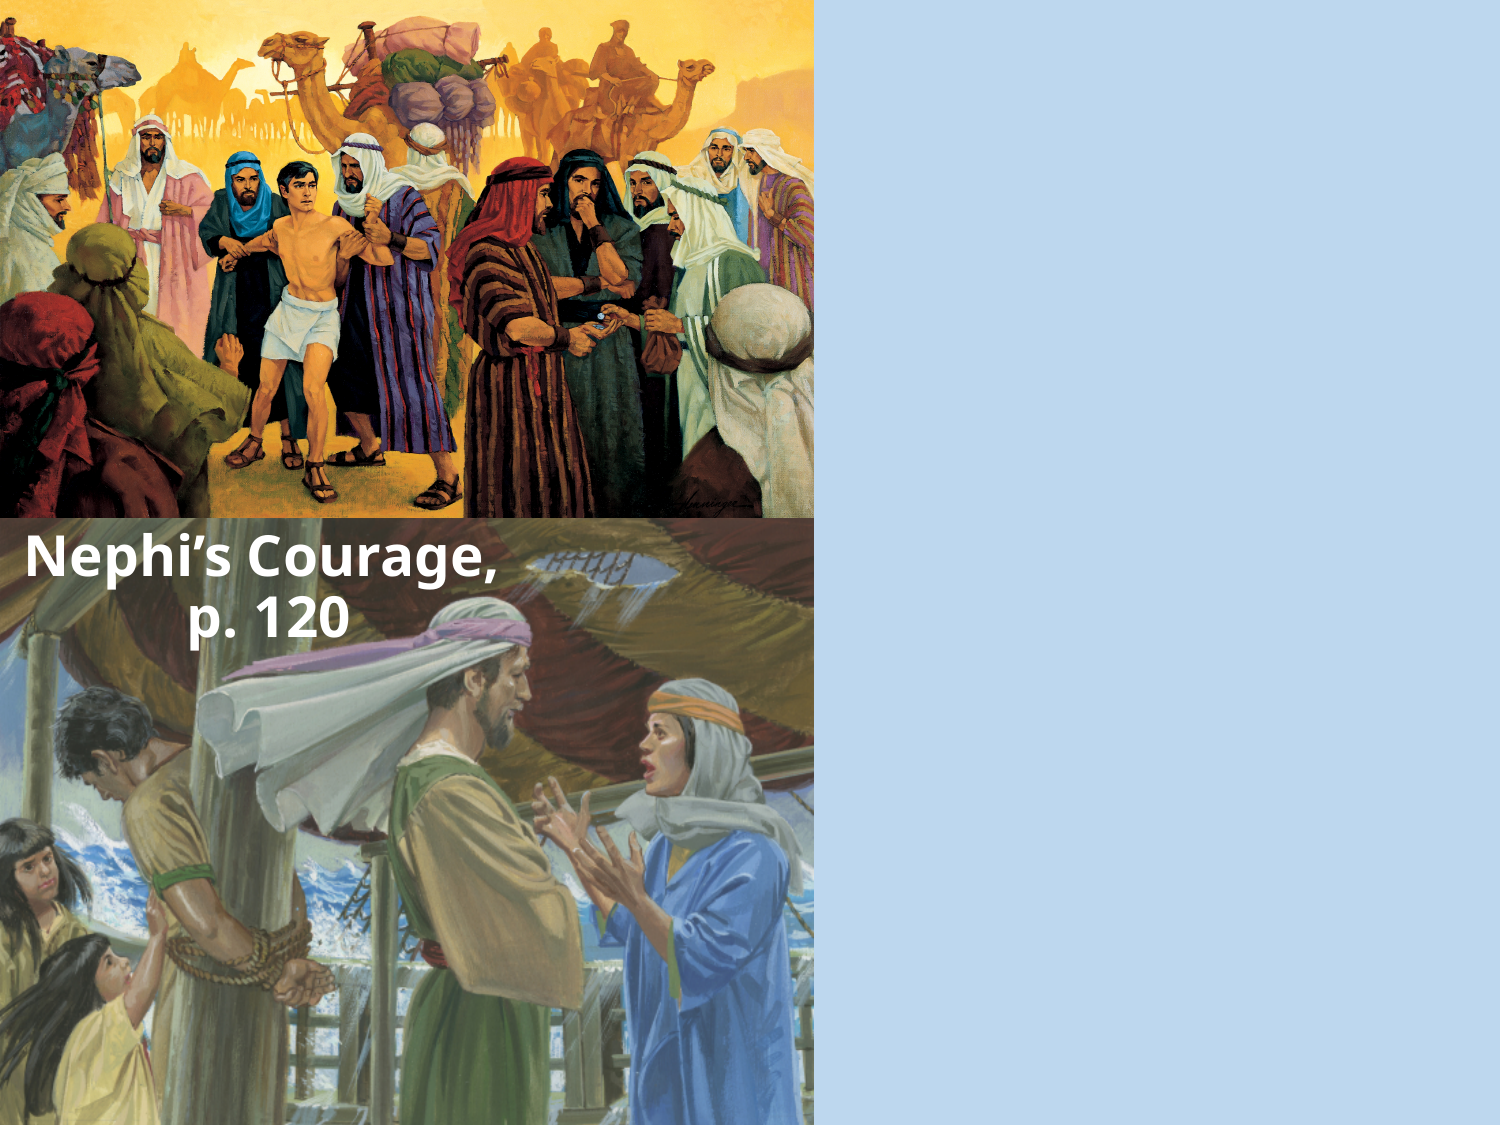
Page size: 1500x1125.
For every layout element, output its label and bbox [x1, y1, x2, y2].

list [0, 0, 814, 518]
picture [0, 518, 814, 1125]
